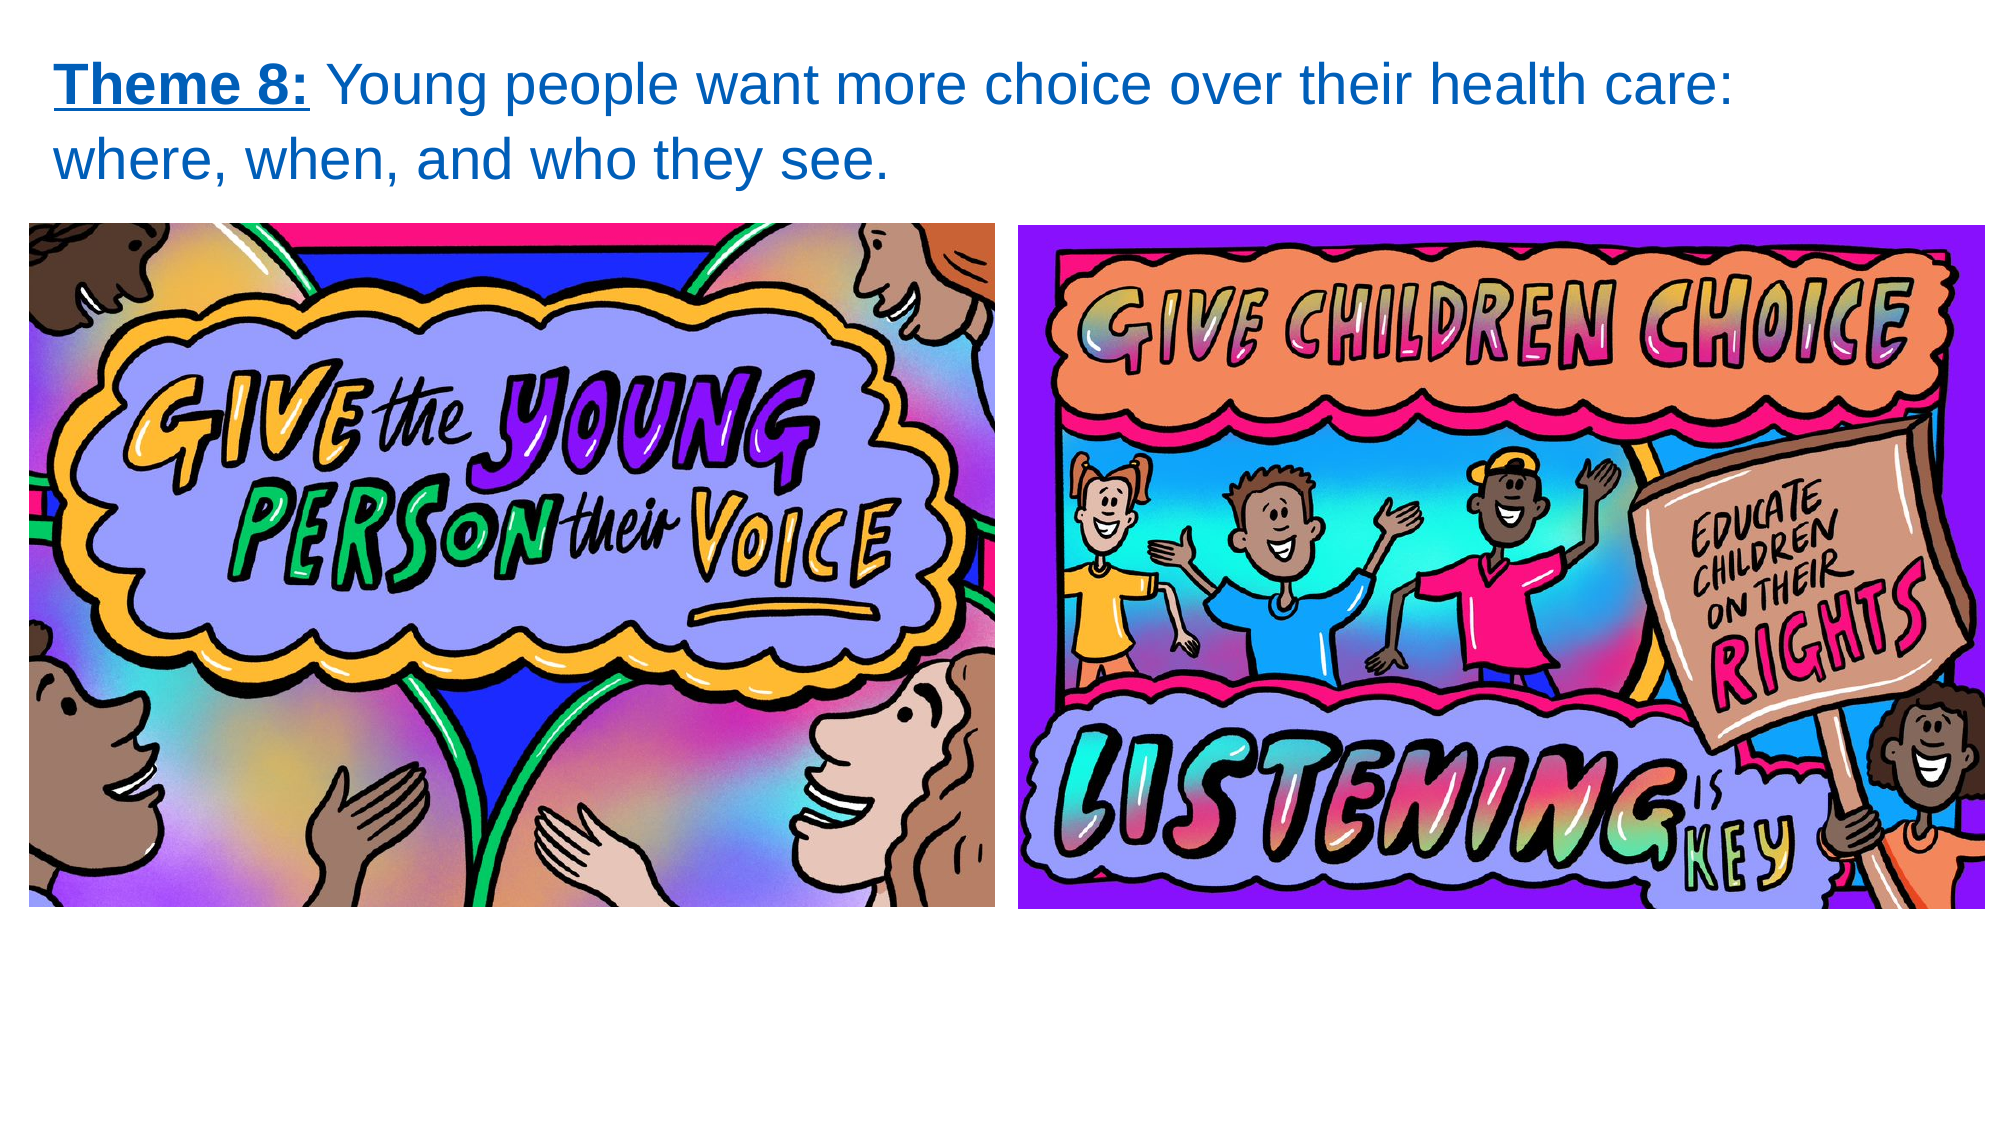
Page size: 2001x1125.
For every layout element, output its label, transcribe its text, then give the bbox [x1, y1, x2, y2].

picture [29, 223, 995, 907]
title Theme 8: Young people want more choice over their health care: where, when, and who they see. [0, 42, 1900, 261]
picture [1018, 225, 1985, 909]
